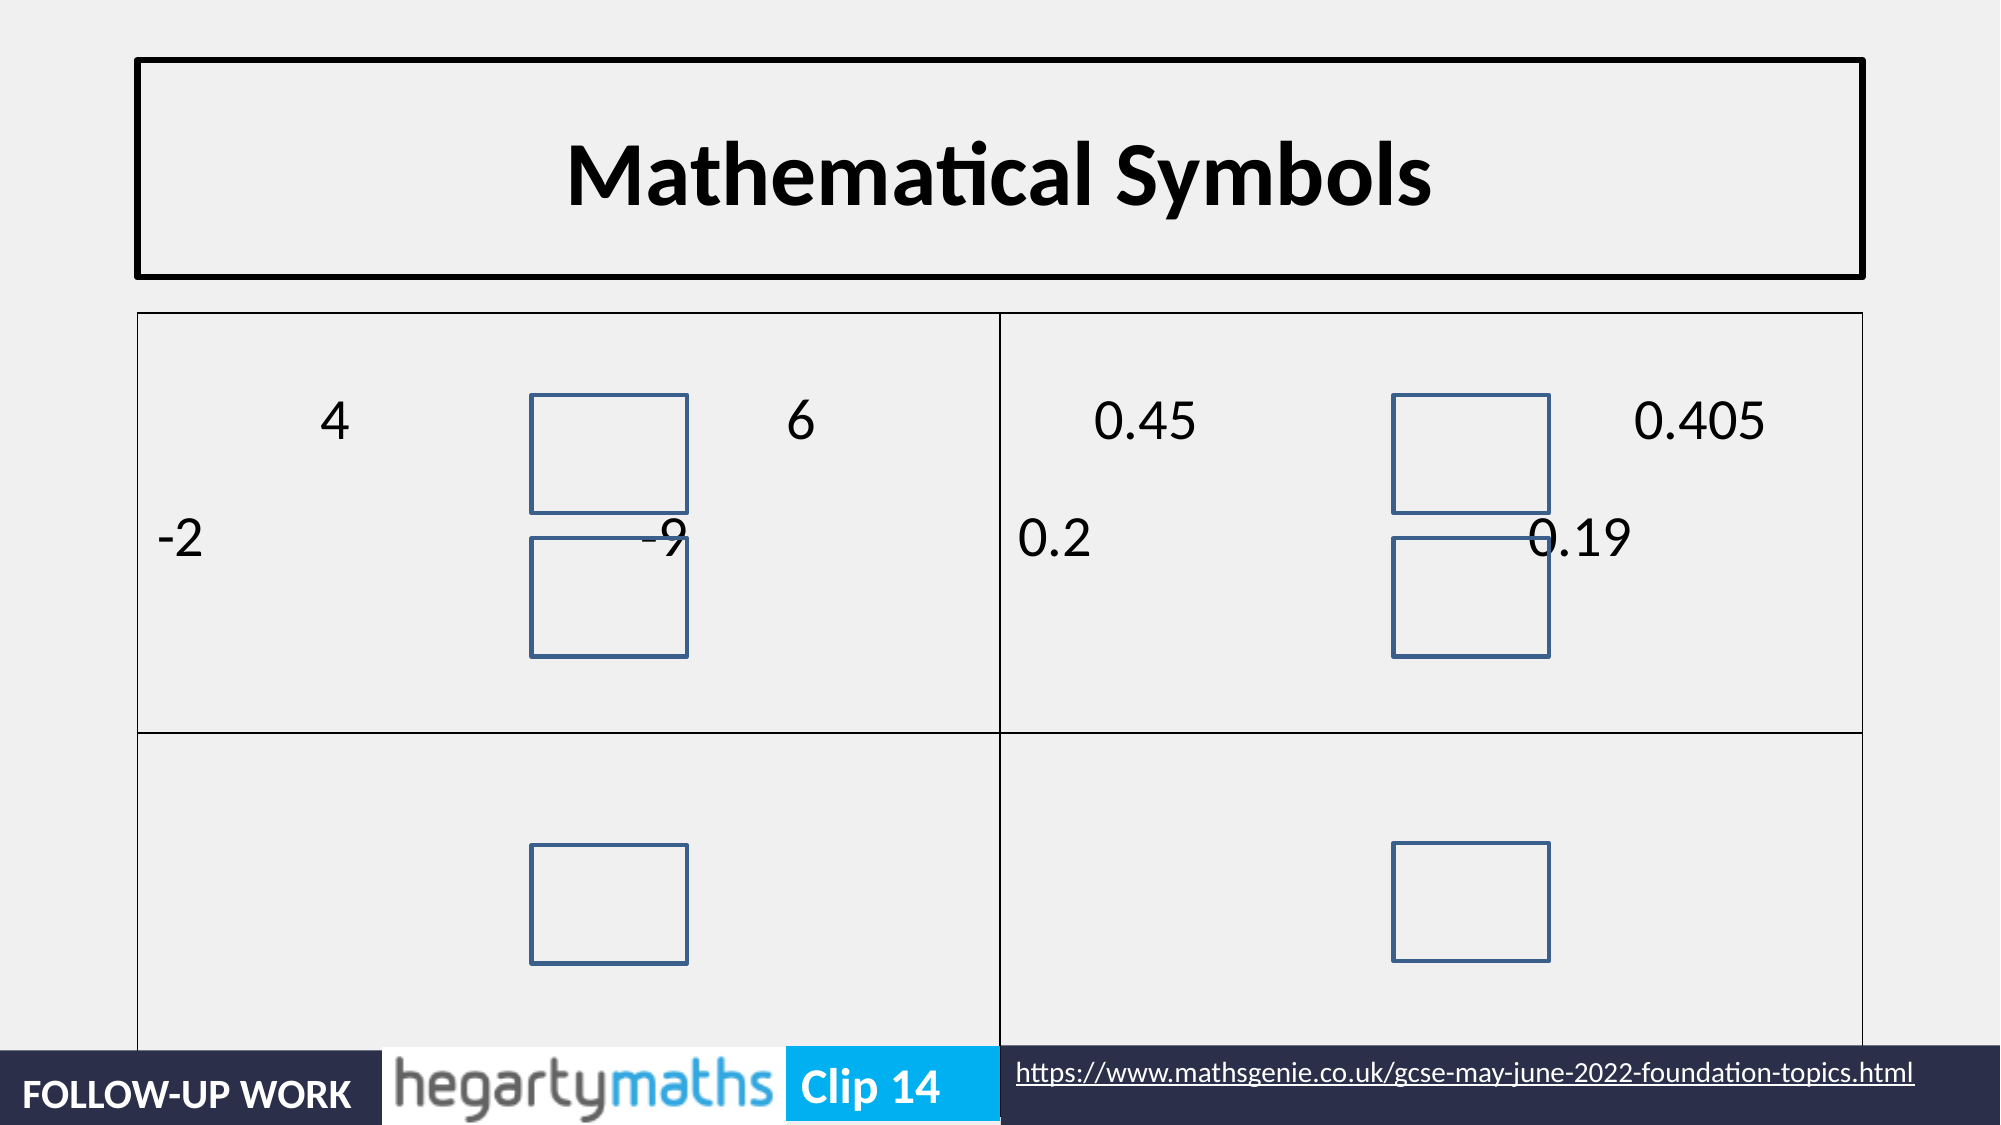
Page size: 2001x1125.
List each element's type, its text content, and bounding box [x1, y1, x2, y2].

text_box [1391, 393, 1551, 515]
text_box https://www.mathsgenie.co.uk/gcse-may-june-2022-foundation-topics.html [1000, 1045, 2000, 1125]
text_box [529, 536, 689, 659]
text_box [529, 393, 689, 515]
text_box Clip 14 [786, 1046, 1000, 1121]
text_box [1391, 841, 1551, 963]
picture [381, 1047, 787, 1125]
text_box [1391, 536, 1551, 659]
text_box FOLLOW-UP WORK [0, 1050, 377, 1125]
title Mathematical Symbols [137, 59, 1863, 278]
text_box [529, 843, 689, 966]
